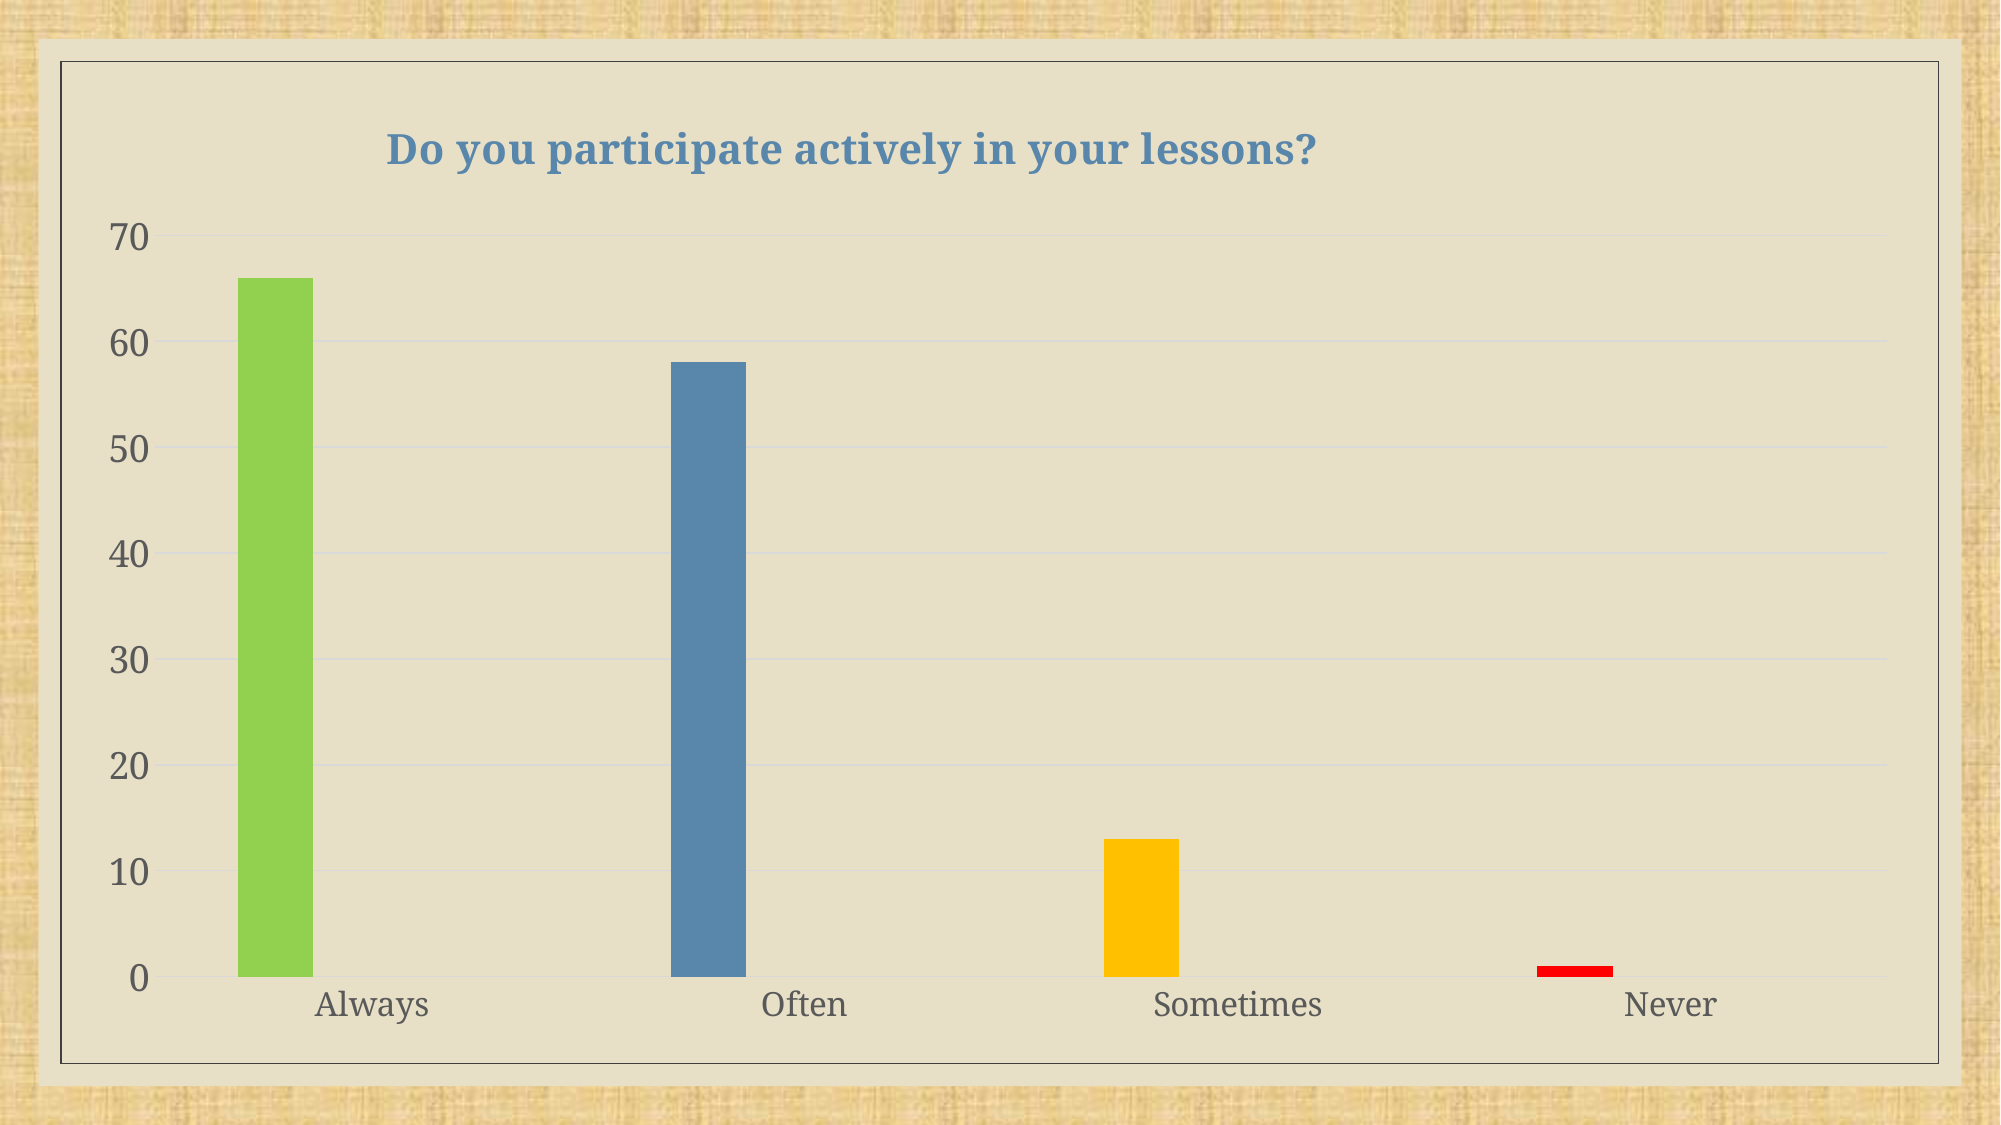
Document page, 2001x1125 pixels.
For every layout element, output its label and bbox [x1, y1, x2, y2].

chart [71, 79, 1925, 1046]
picture [0, 0, 2001, 1125]
